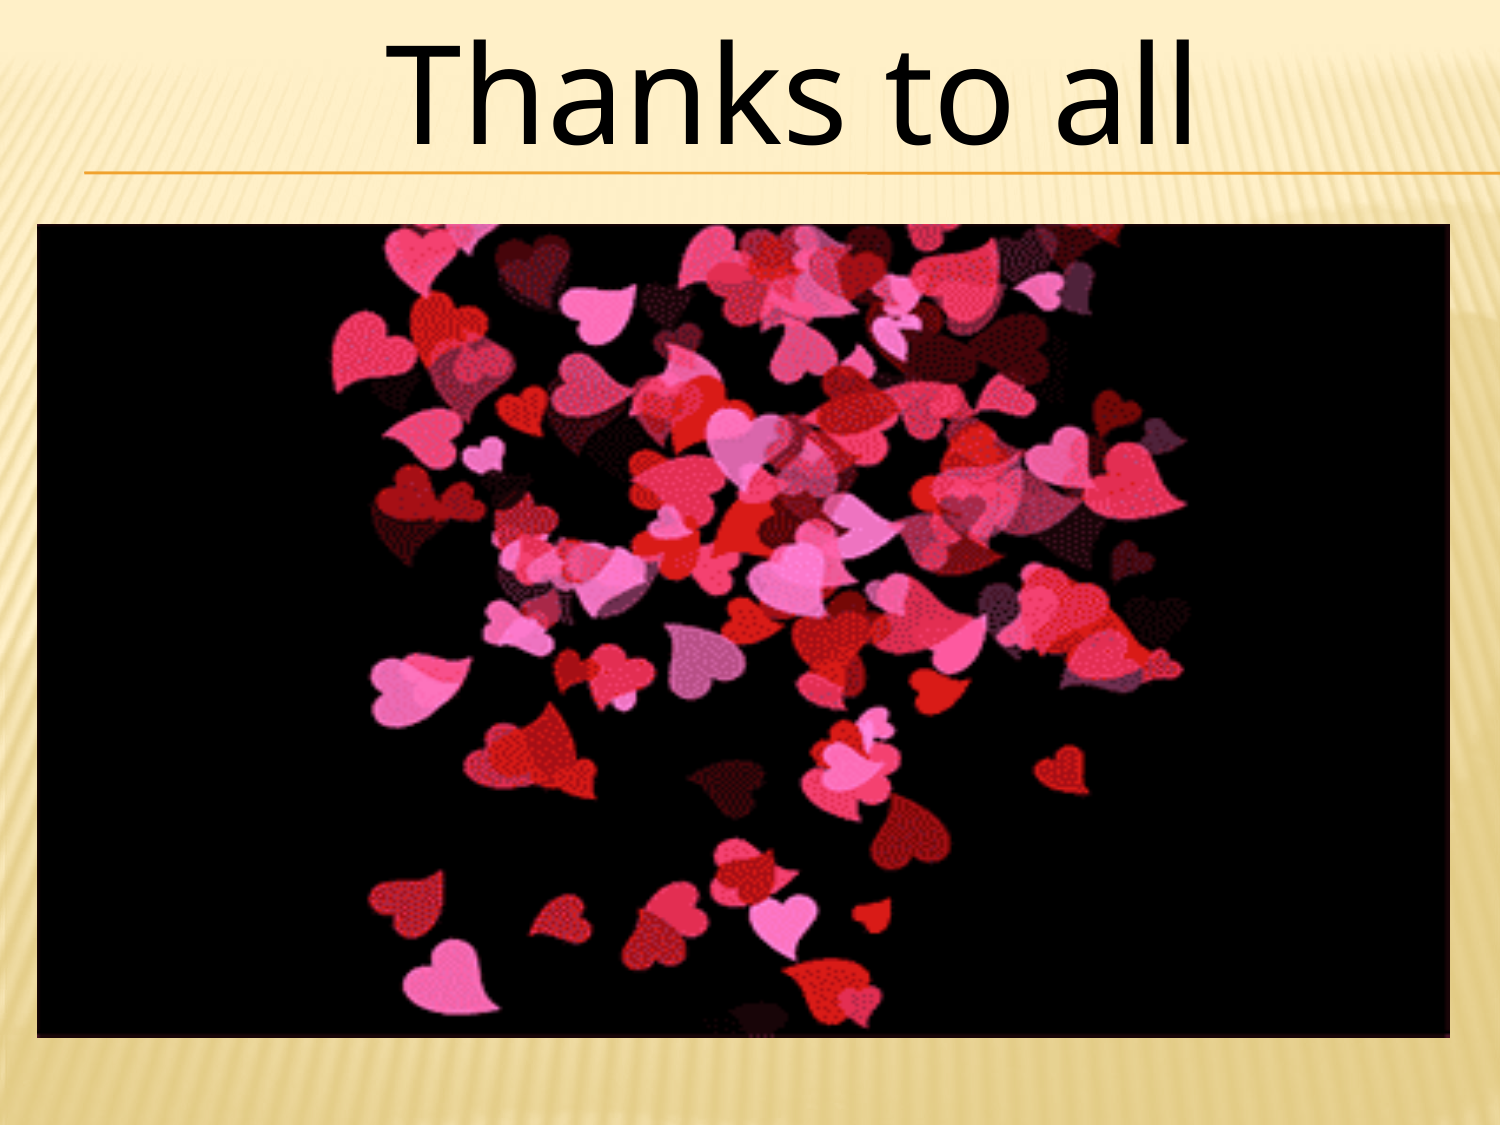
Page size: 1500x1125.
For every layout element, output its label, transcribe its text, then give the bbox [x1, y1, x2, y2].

text_box Thanks to all [137, 0, 1450, 180]
picture [37, 224, 1451, 1038]
